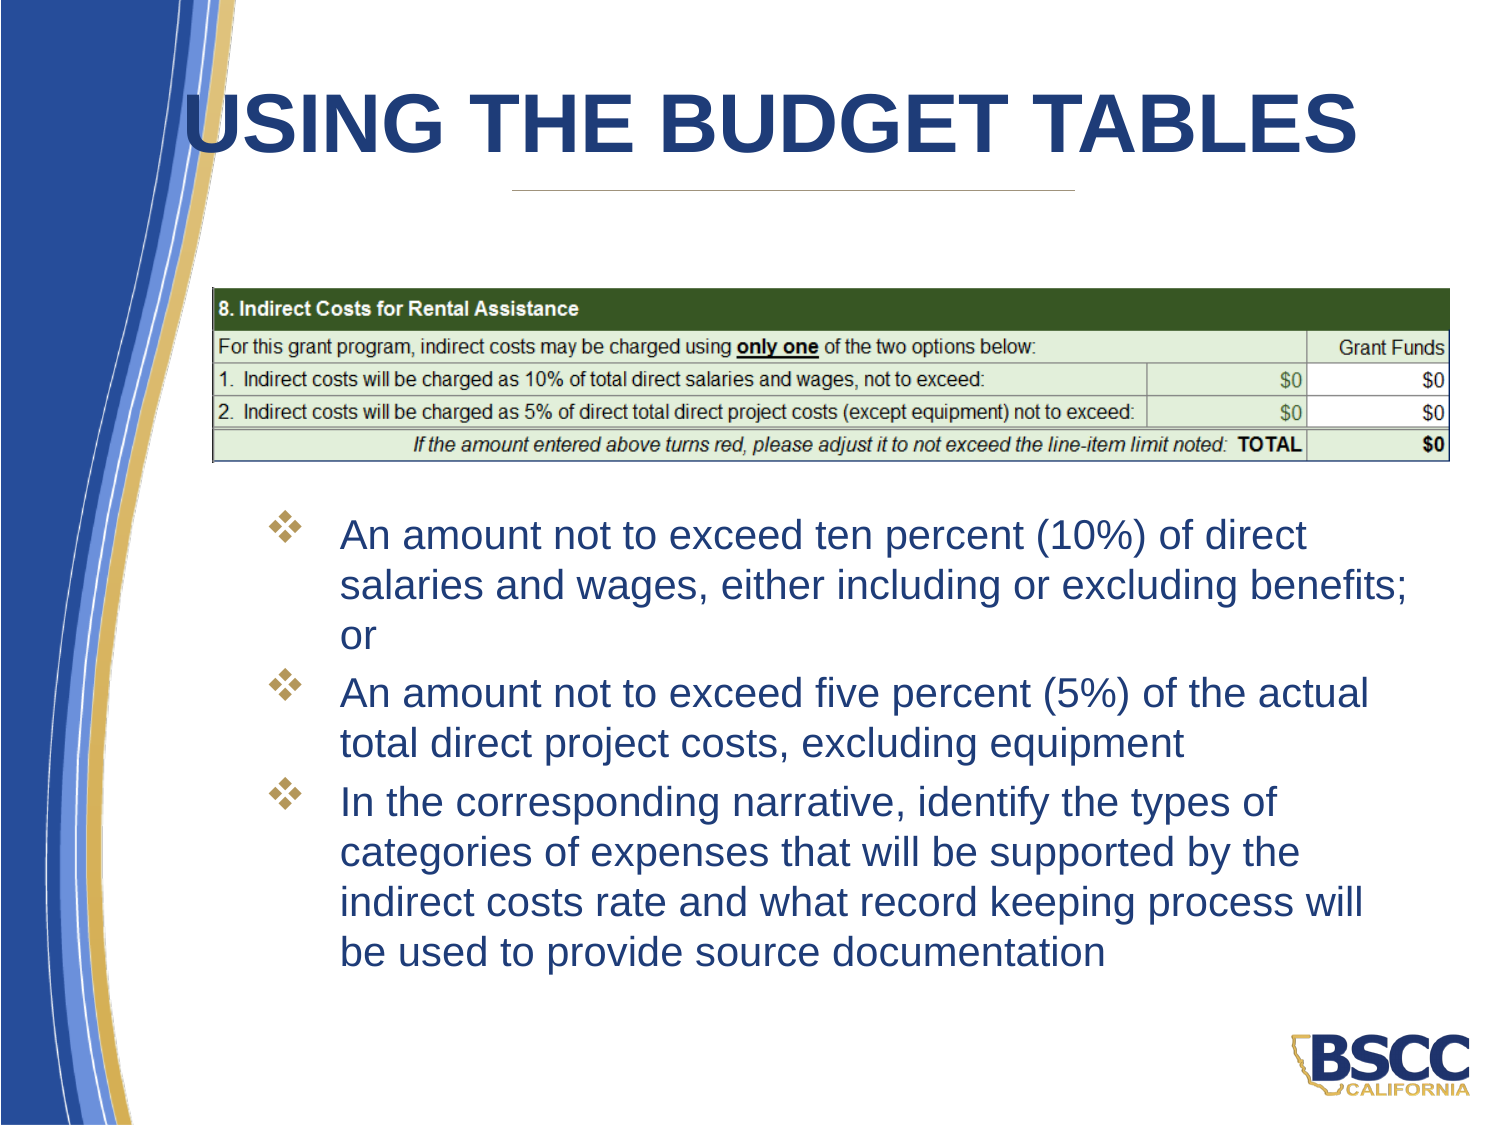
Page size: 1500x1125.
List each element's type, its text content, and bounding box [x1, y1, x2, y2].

title Using The Budget Tables [74, 49, 1426, 188]
picture [1, 0, 1451, 1124]
list An amount not to exceed ten percent (10%) of direct salaries and wages, either including or excluding benefits; or An amount not to exceed five percent (5%) of the actual total direct project costs, excluding equipment In the corresponding narrative, identify the types of categories of expenses that will be supported by the indirect costs rate and what record keeping process will be used to provide source documentation [249, 499, 1426, 1013]
picture [1290, 1034, 1470, 1097]
